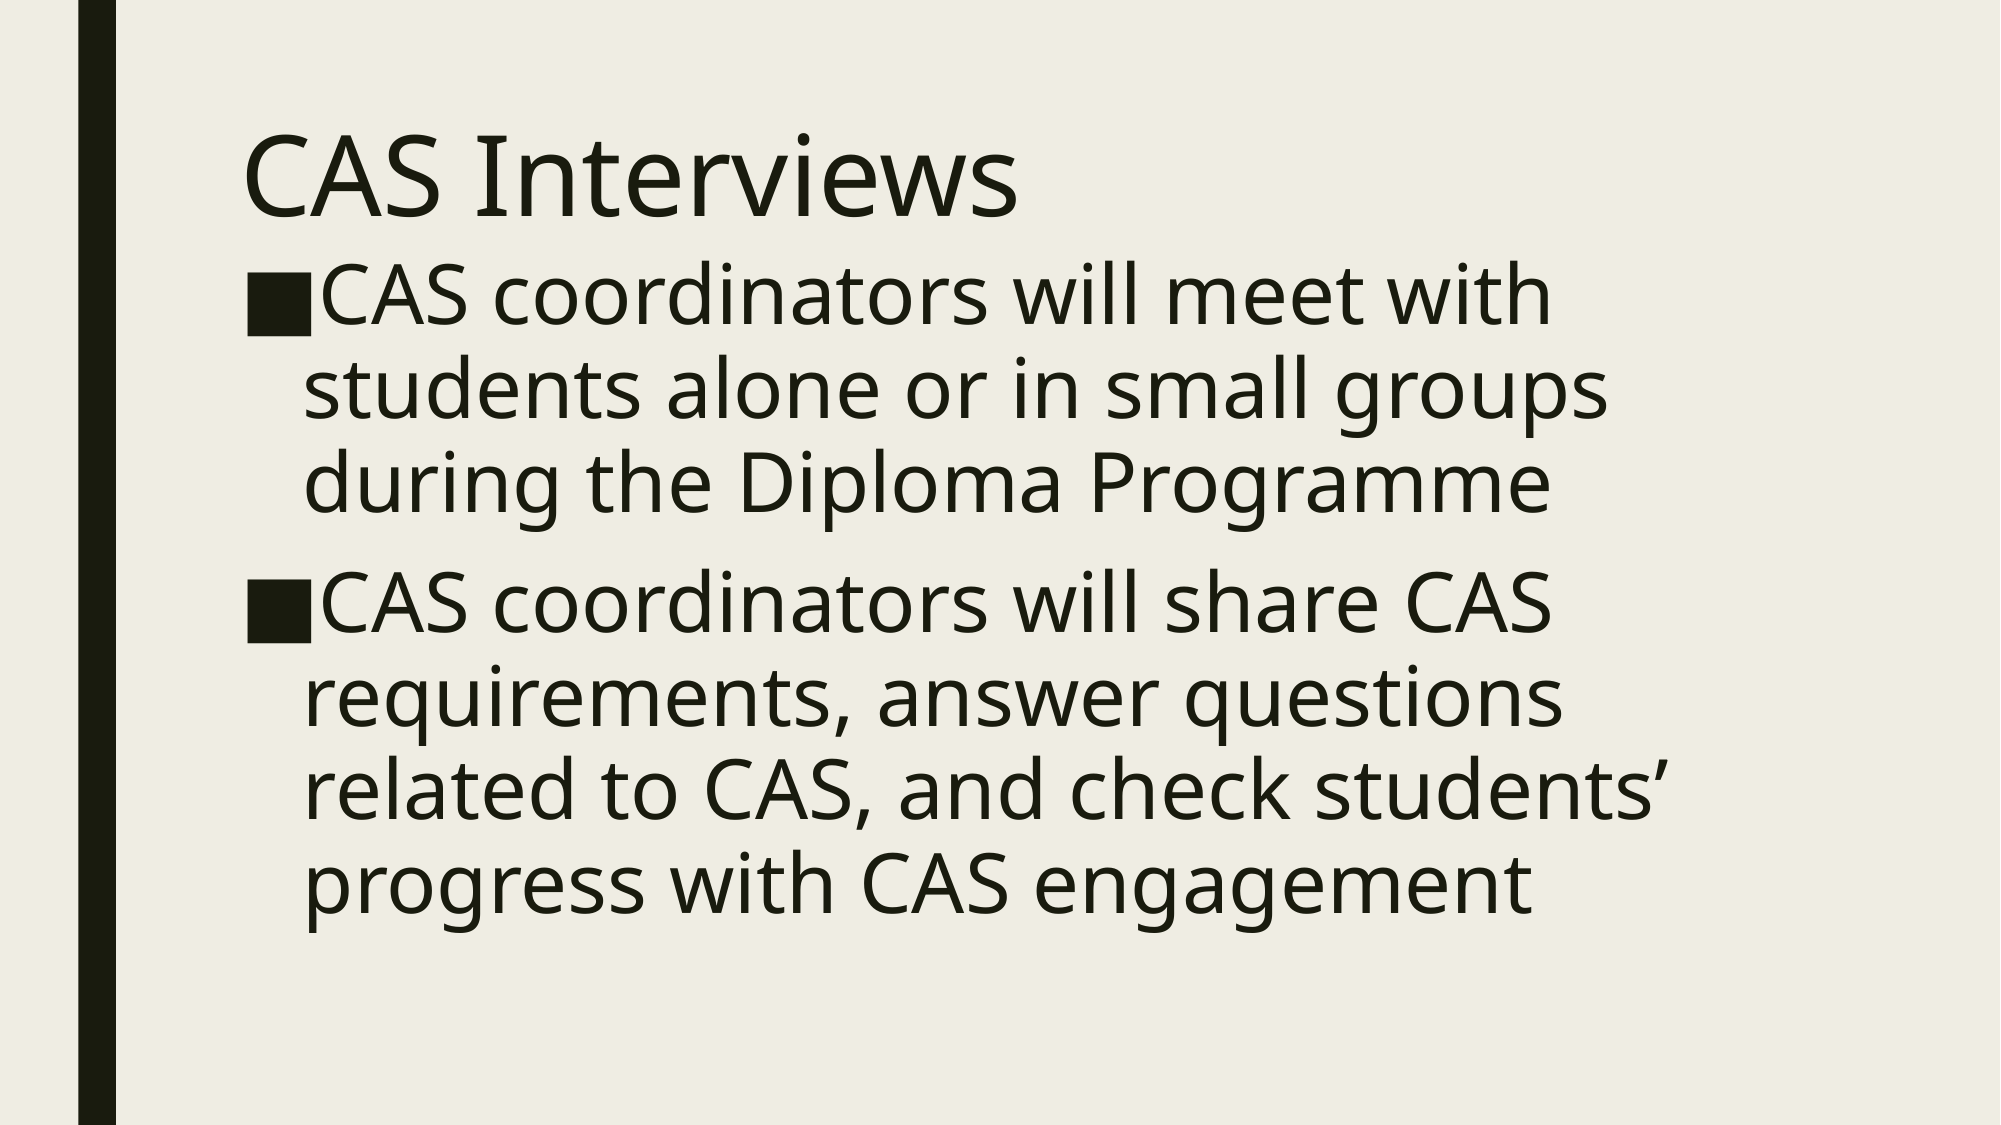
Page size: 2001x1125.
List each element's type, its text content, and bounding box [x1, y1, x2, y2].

title CAS Interviews [225, 112, 1800, 242]
list CAS coordinators will meet with students alone or in small groups during the Diploma Programme CAS coordinators will share CAS requirements, answer questions related to CAS, and check students’ progress with CAS engagement [225, 242, 1800, 963]
